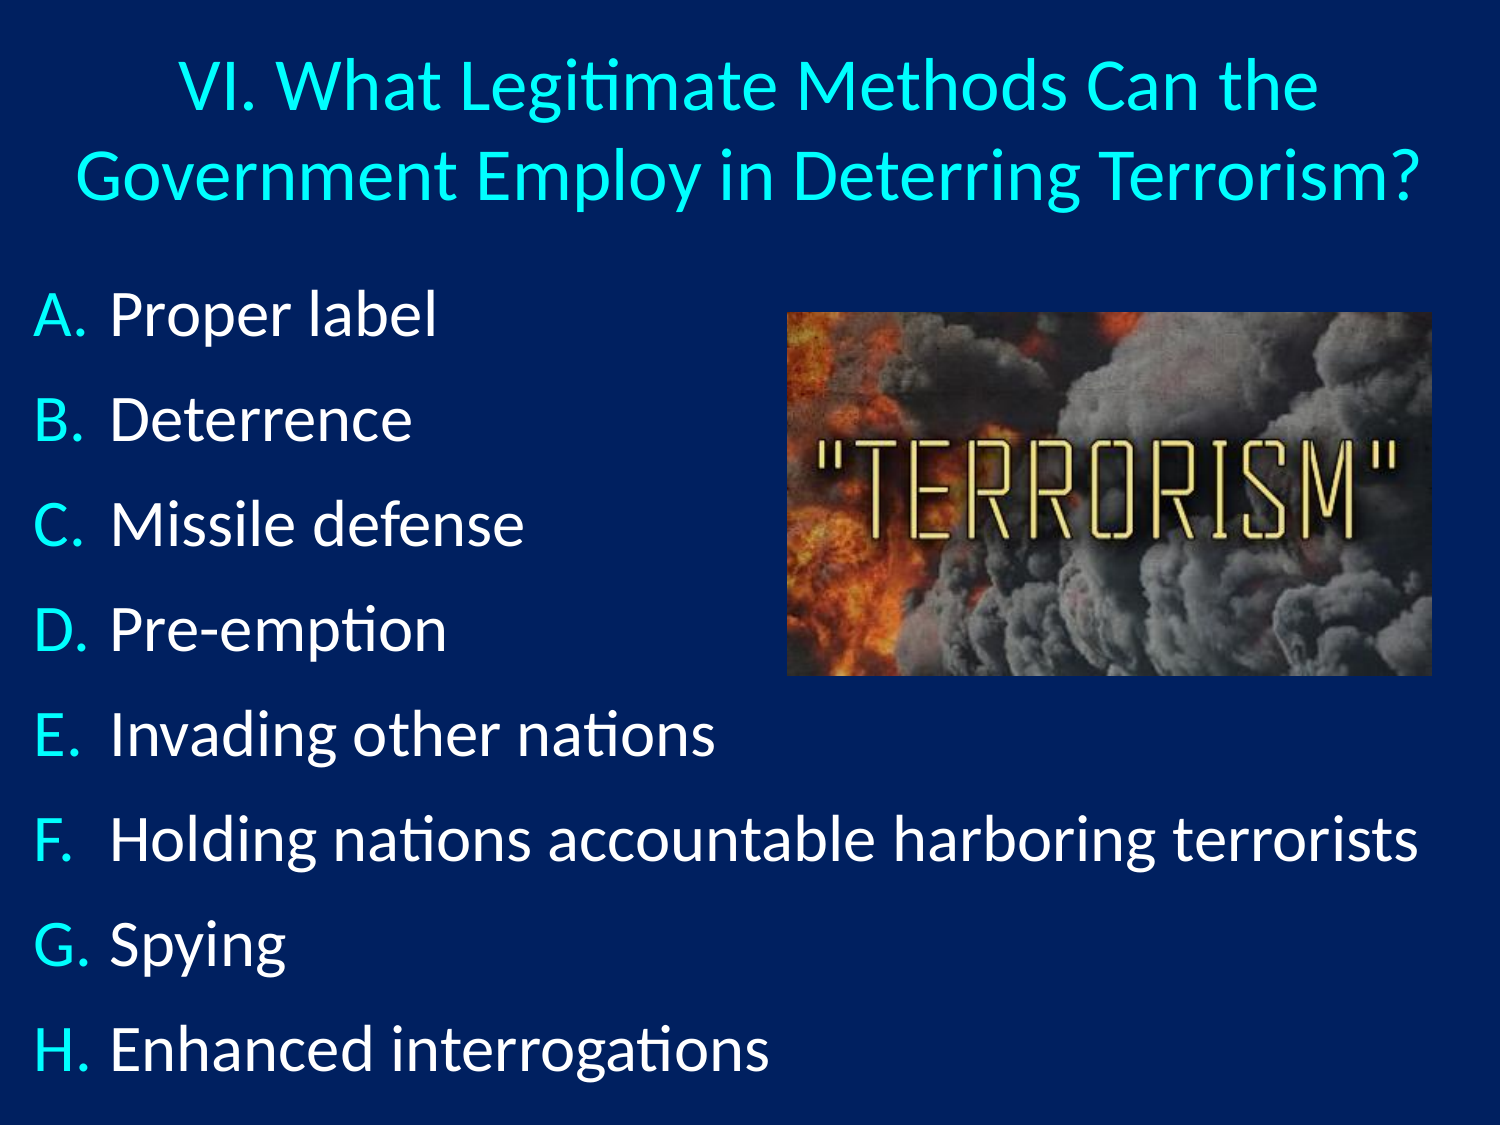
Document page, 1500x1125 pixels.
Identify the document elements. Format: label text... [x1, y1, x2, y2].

list Proper label Deterrence Missile defense Pre-emption Invading other nations Holding nations accountable harboring terrorists Spying Enhanced interrogations [18, 262, 1476, 1101]
title VI. What Legitimate Methods Can the Government Employ in Deterring Terrorism? [50, 37, 1450, 213]
picture [787, 312, 1432, 676]
